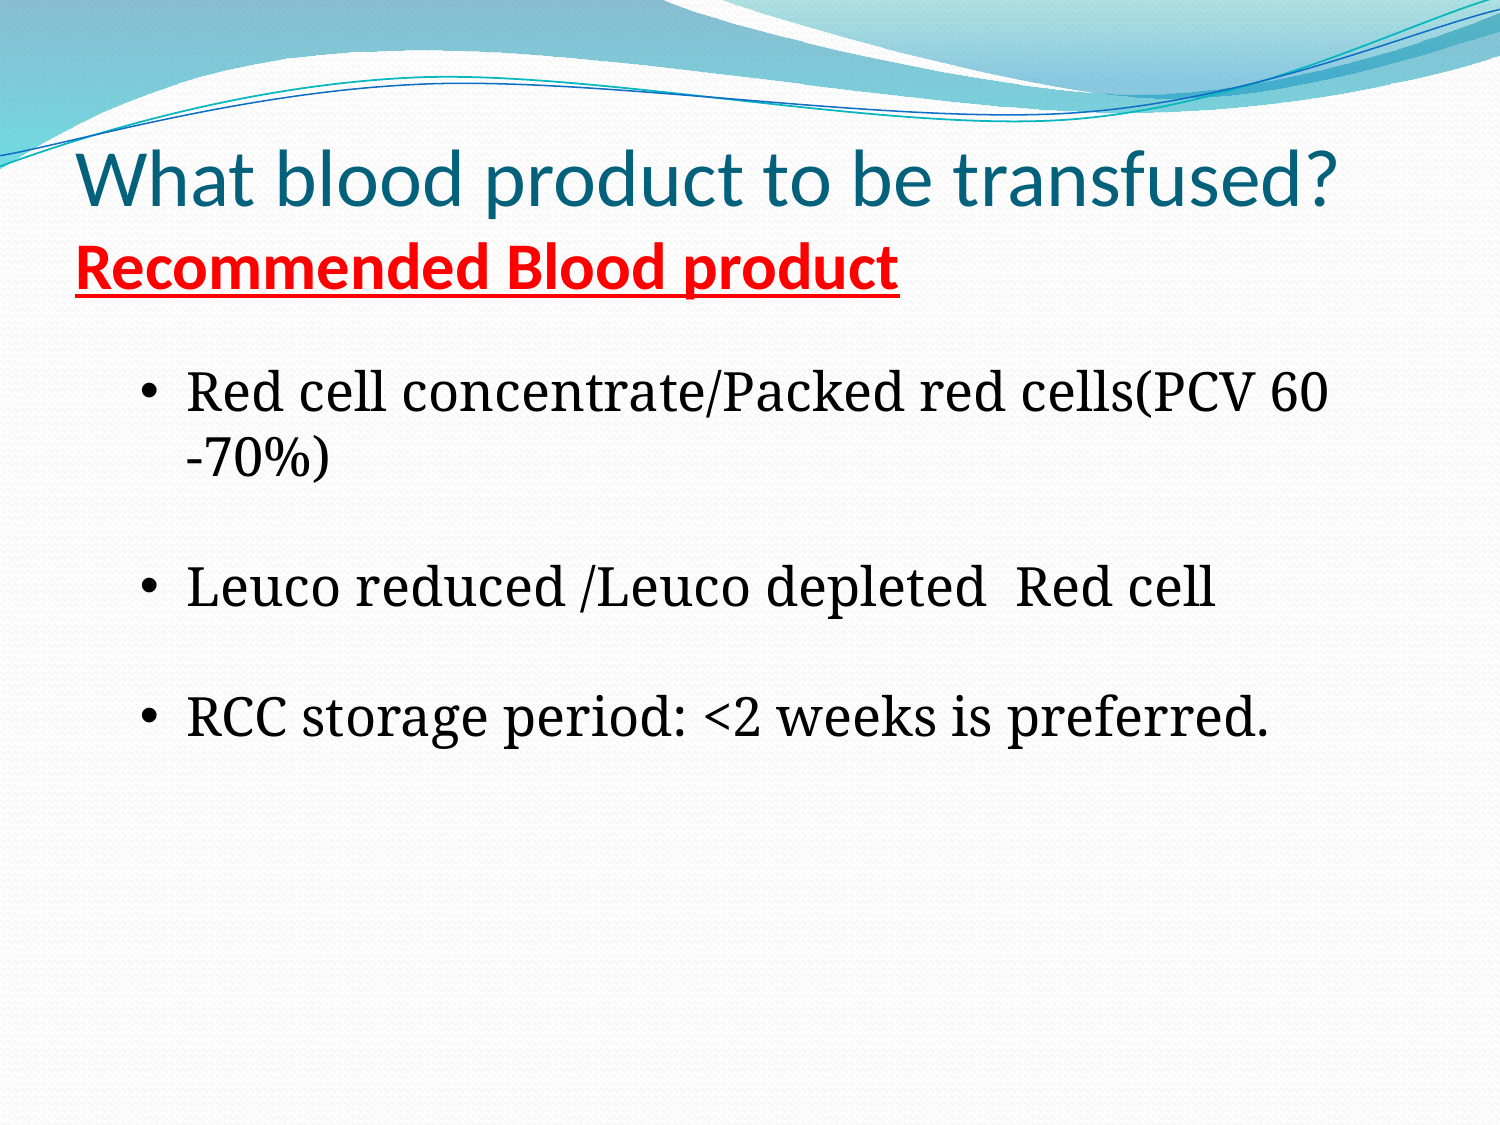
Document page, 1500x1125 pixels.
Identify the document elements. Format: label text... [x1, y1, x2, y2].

text_box Red cell concentrate/Packed red cells(PCV 60 -70%) Leuco reduced /Leuco depleted Red cell RCC storage period: <2 weeks is preferred. [125, 349, 1350, 1125]
list [62, 317, 1425, 900]
title What blood product to be transfused? Recommended Blood product [75, 115, 1425, 303]
